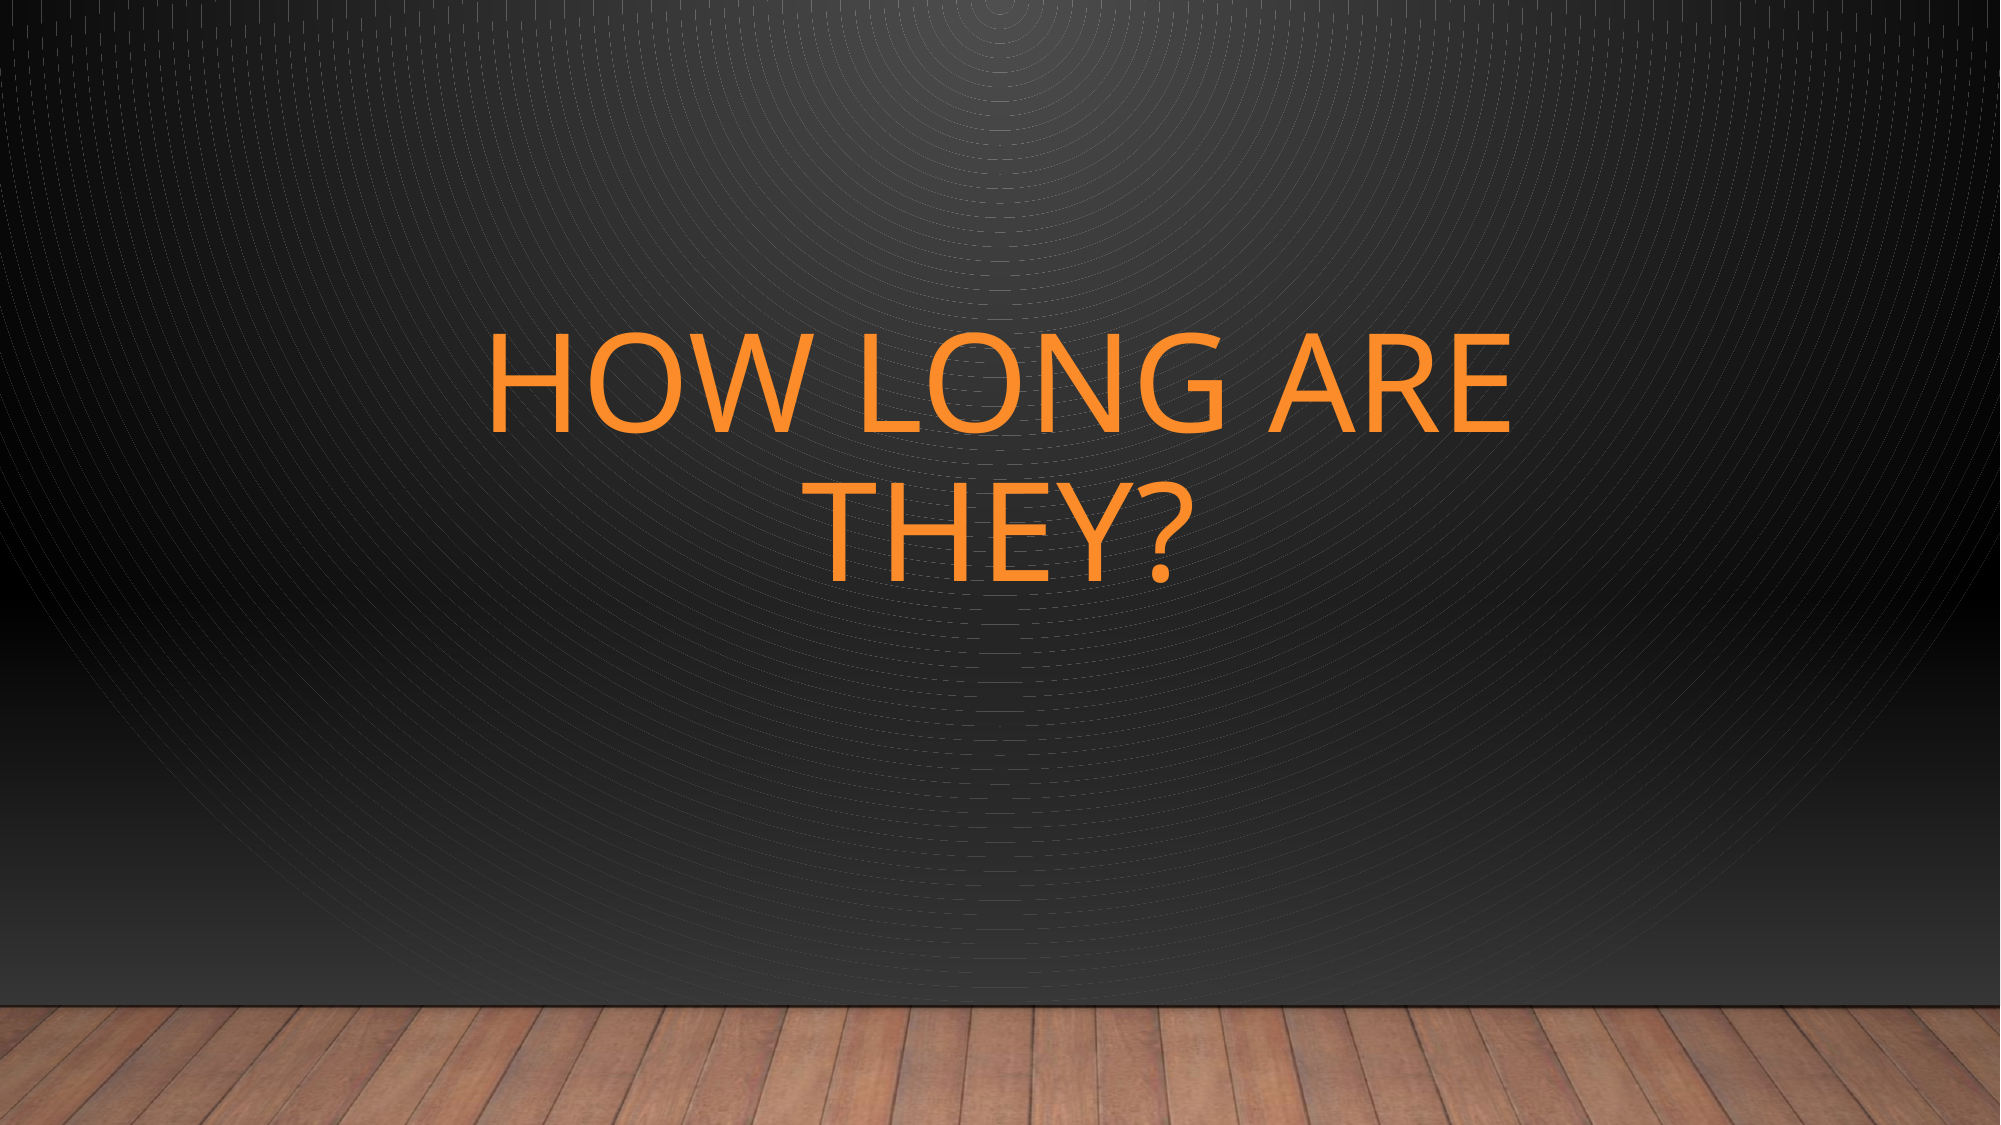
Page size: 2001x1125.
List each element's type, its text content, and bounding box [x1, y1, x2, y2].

title How long are they? [291, 131, 1708, 611]
picture [0, 1005, 2000, 1125]
